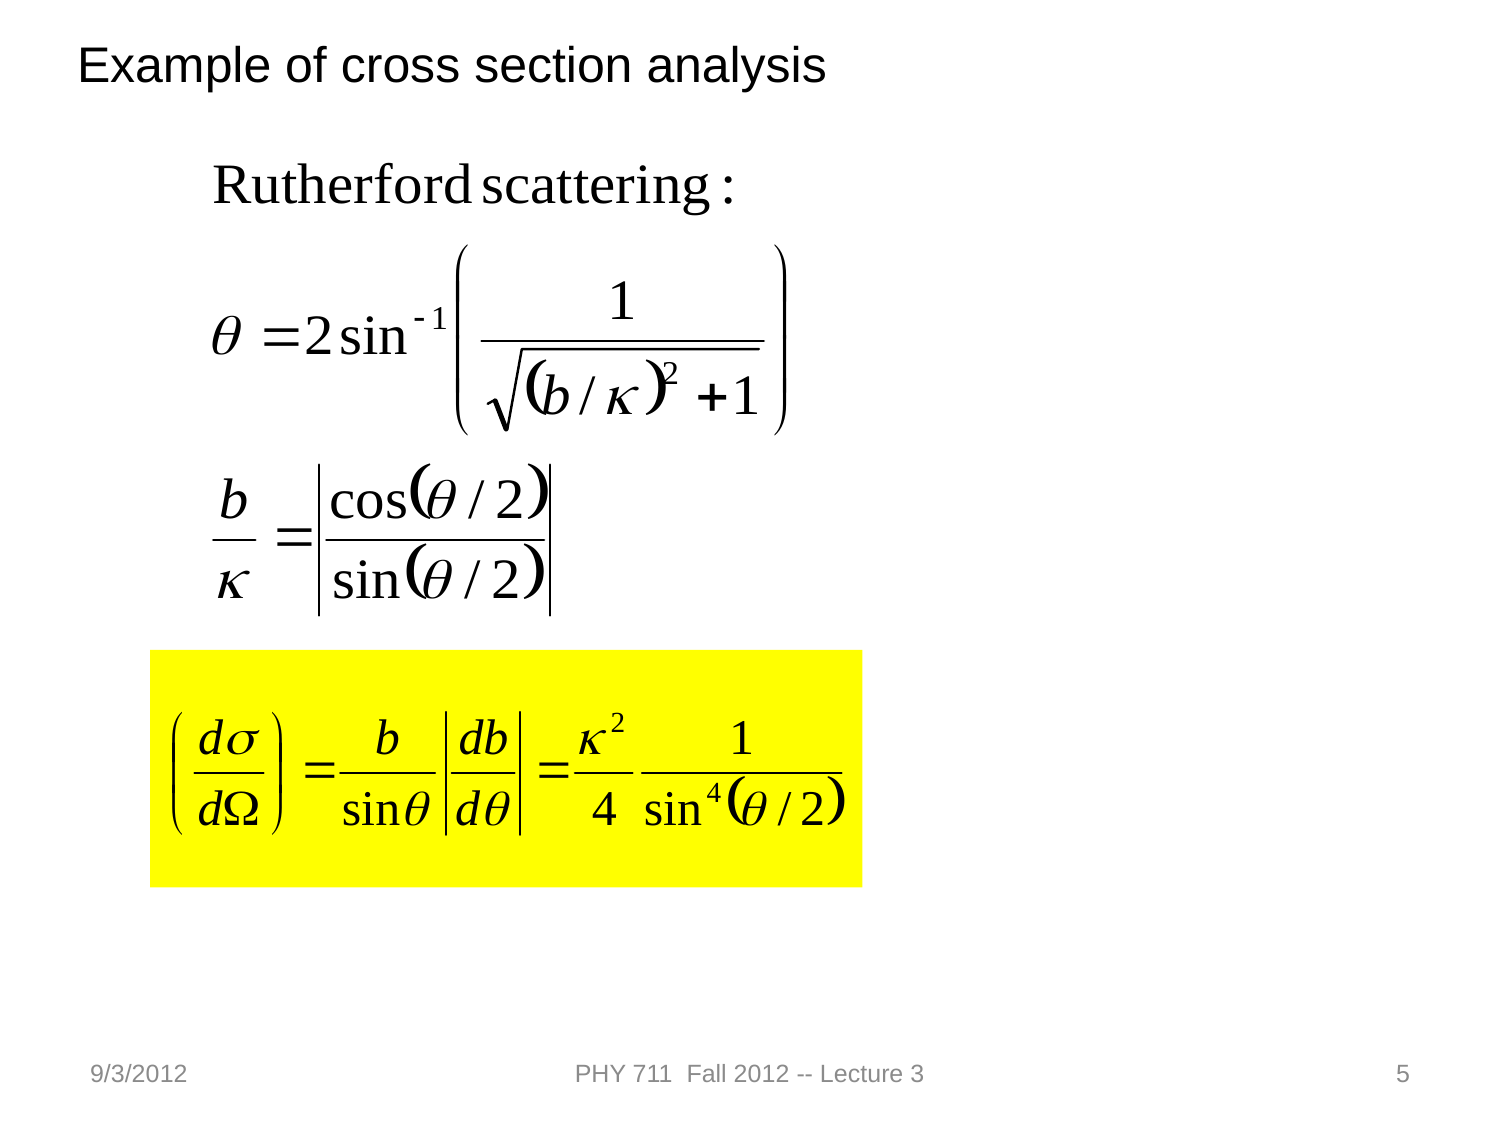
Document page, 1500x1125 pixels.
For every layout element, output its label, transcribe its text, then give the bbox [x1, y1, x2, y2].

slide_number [75, 1042, 425, 1103]
footer PHY 711 Fall 2012 -- Lecture 3 [512, 1042, 988, 1103]
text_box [203, 150, 804, 626]
text_box [148, 648, 865, 890]
text_box Example of cross section analysis [62, 24, 1338, 100]
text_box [162, 699, 851, 909]
slide_number 5 [1074, 1042, 1425, 1103]
